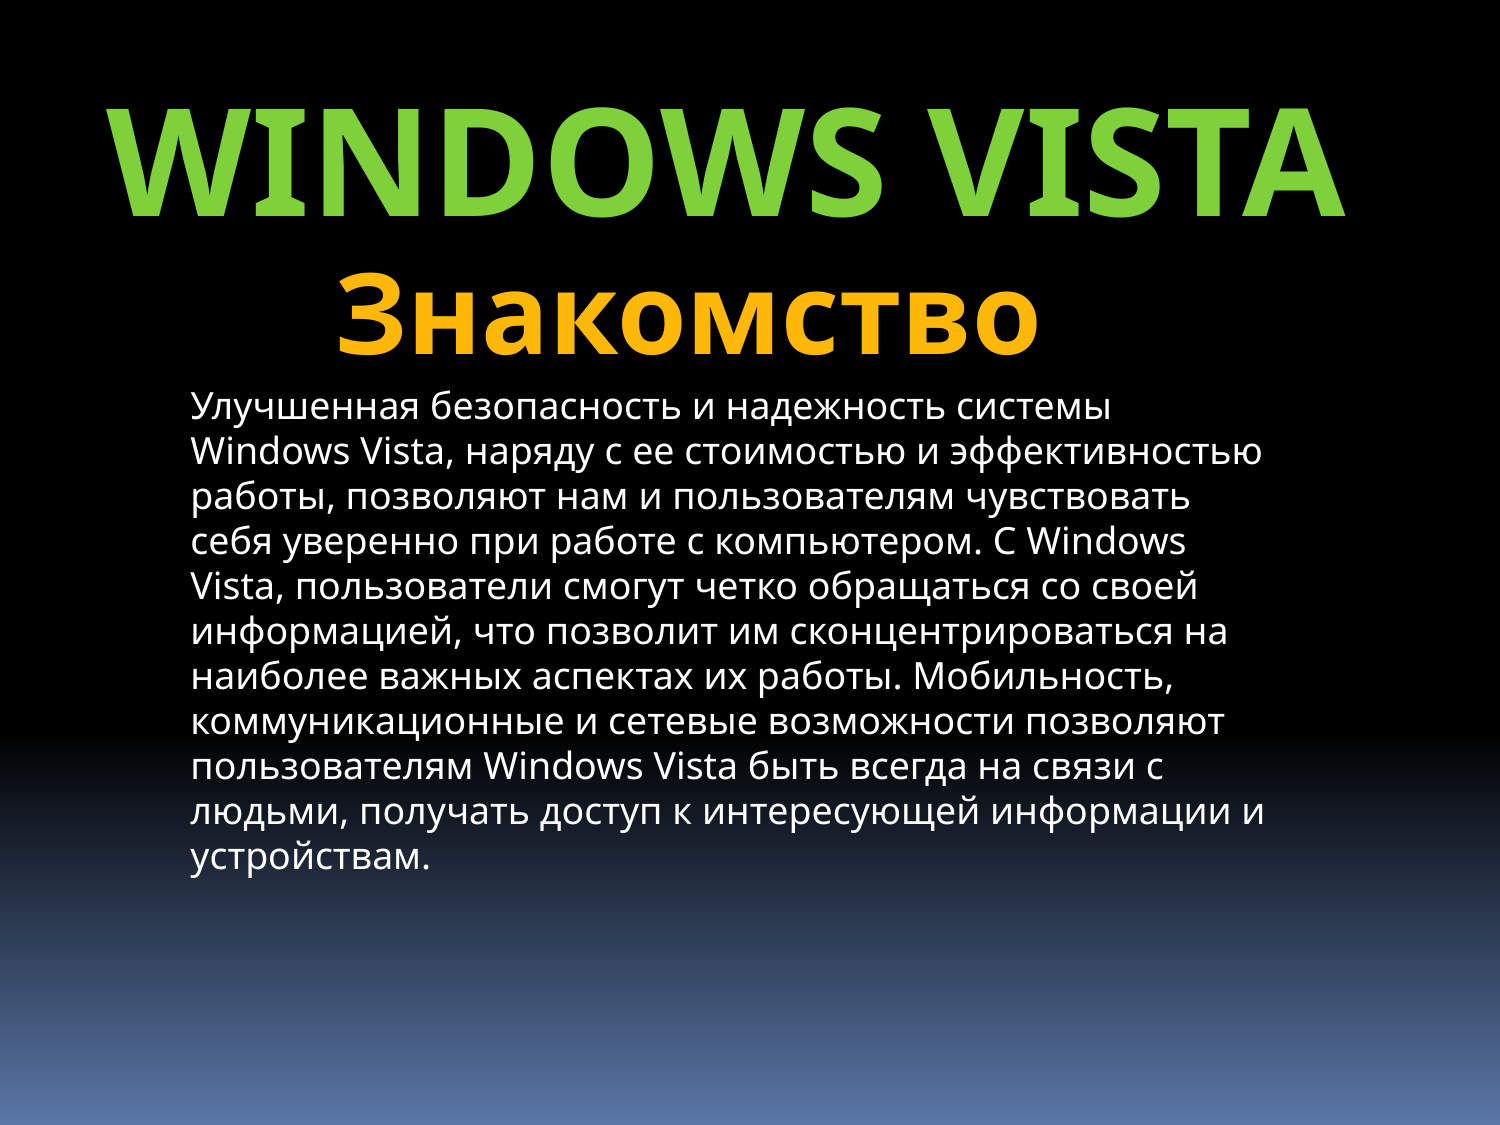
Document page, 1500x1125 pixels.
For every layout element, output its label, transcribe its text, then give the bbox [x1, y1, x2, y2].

text_box Windows Vista [91, 58, 1361, 254]
text_box Знакомство [319, 234, 1058, 374]
text_box Улучшенная безопасность и надежность системы Windows Vista, наряду с ее стоимостью и эффективностью работы, позволяют нам и пользователям чувствовать себя уверенно при работе с компьютером. С Windows Vista, пользователи смогут четко обращаться со своей информацией, что позволит им сконцентрироваться на наиболее важных аспектах их работы. Мобильность, коммуникационные и сетевые возможности позволяют пользователям Windows Vista быть всегда на связи с людьми, получать доступ к интересующей информации и устройствам. [175, 374, 1289, 885]
